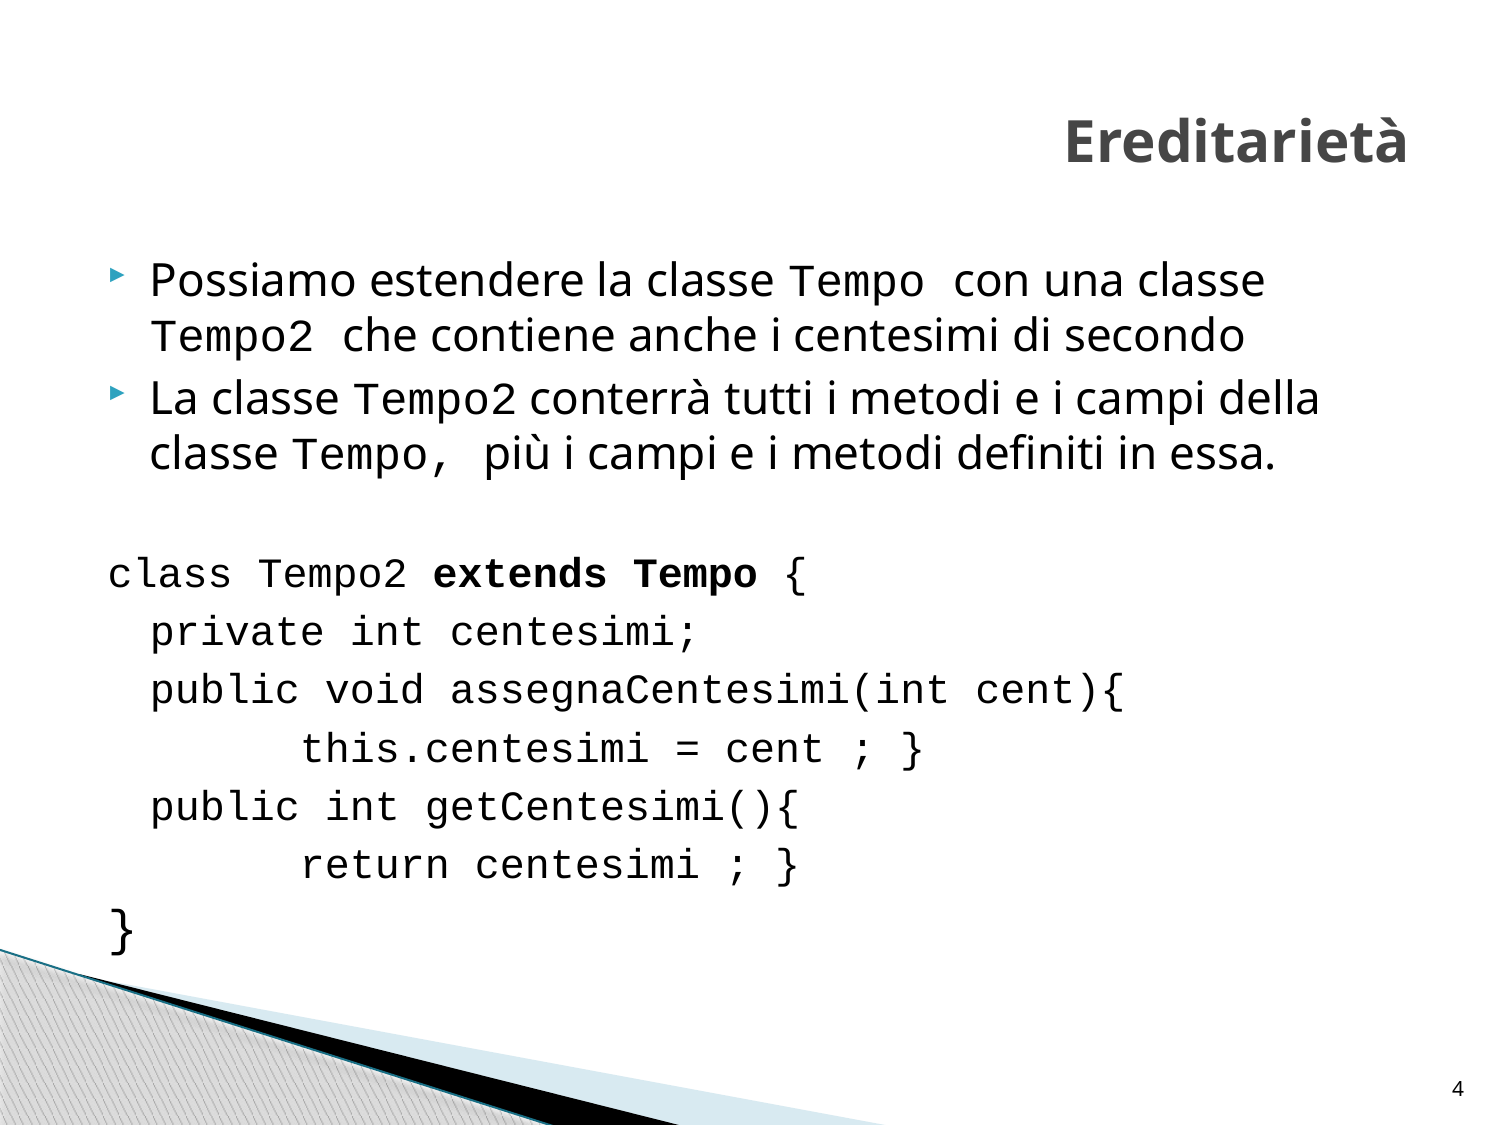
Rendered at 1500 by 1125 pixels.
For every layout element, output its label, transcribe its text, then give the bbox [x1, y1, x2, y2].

list Possiamo estendere la classe Tempo con una classe Tempo2 che contiene anche i centesimi di secondo La classe Tempo2 conterrà tutti i metodi e i campi della classe Tempo, più i campi e i metodi definiti in essa. class Tempo2 extends Tempo { private int centesimi; public void assegnaCentesimi(int cent){ this.centesimi = cent ; } public int getCentesimi(){ return centesimi ; } } [75, 243, 1425, 986]
title Ereditarietà [75, 45, 1425, 233]
slide_number 4 [1418, 1051, 1479, 1112]
